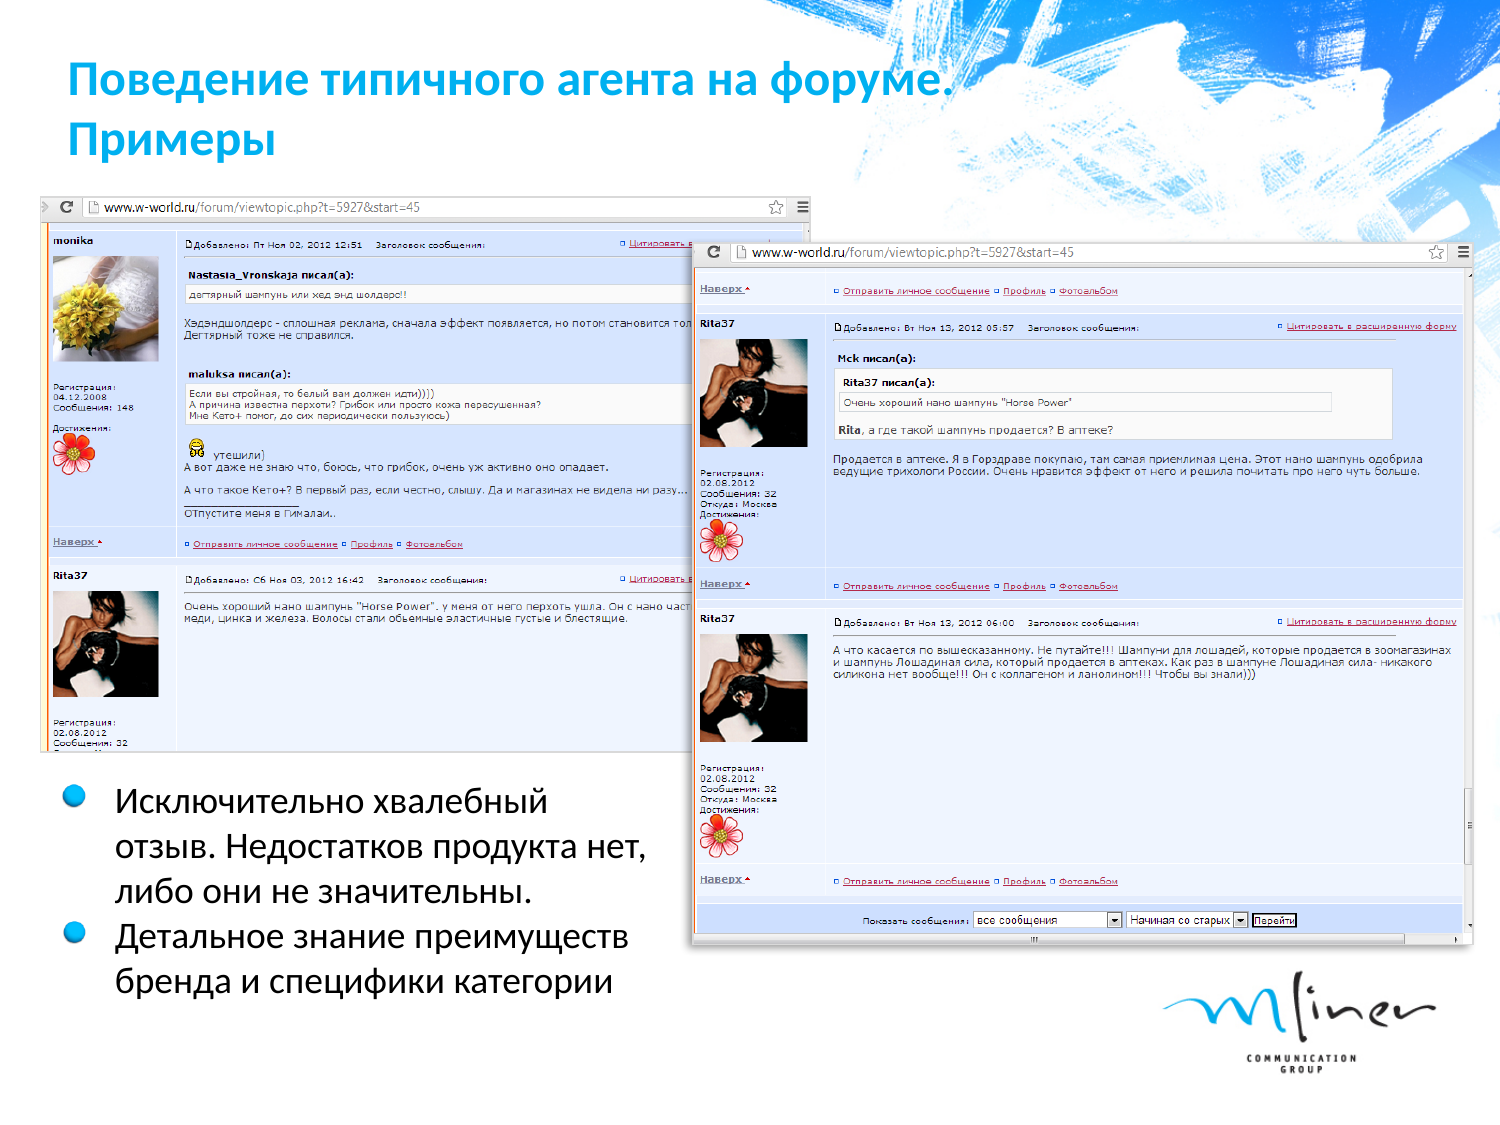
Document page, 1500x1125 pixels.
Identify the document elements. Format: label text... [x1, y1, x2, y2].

picture [0, 0, 1500, 1125]
text_box Исключительно хвалебный отзыв. Недостатков продукта нет, либо они не значительны. Детальное знание преимуществ бренда и специфики категории [53, 768, 668, 1009]
text_box Поведение типичного агента на форуме. Примеры [53, 37, 1187, 173]
